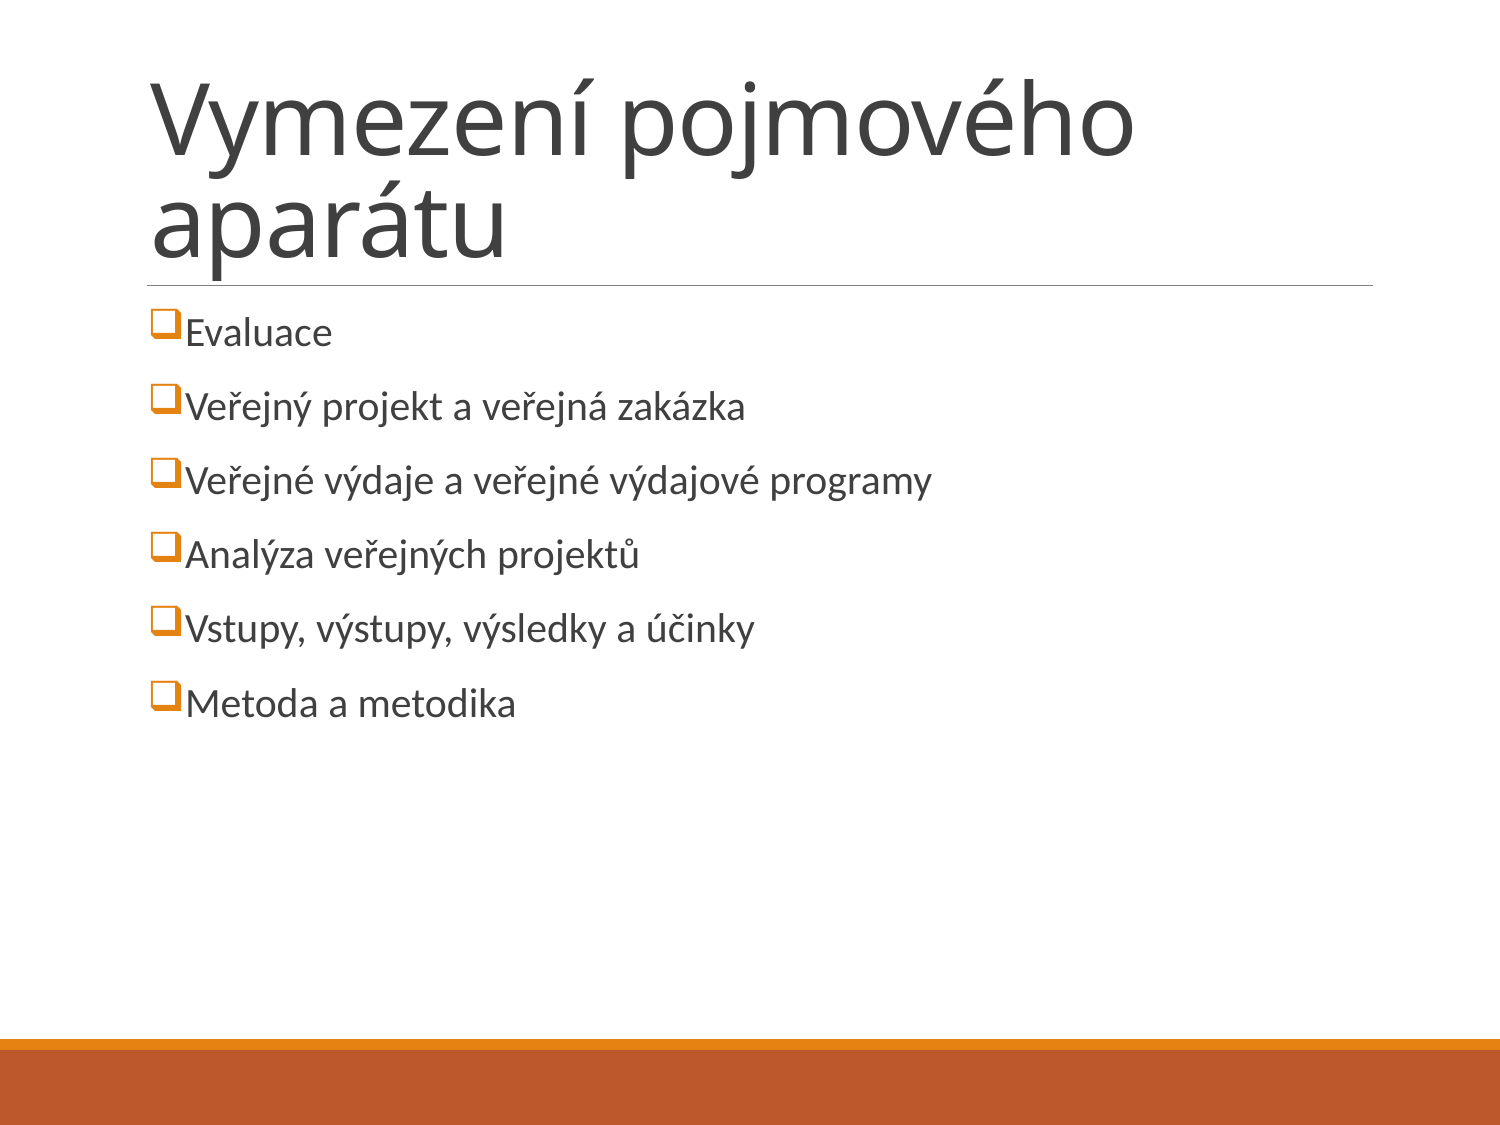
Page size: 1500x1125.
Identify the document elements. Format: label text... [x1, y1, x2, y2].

title Vymezení pojmového aparátu [135, 47, 1373, 285]
list Evaluace Veřejný projekt a veřejná zakázka Veřejné výdaje a veřejné výdajové programy Analýza veřejných projektů Vstupy, výstupy, výsledky a účinky Metoda a metodika [147, 302, 1406, 988]
